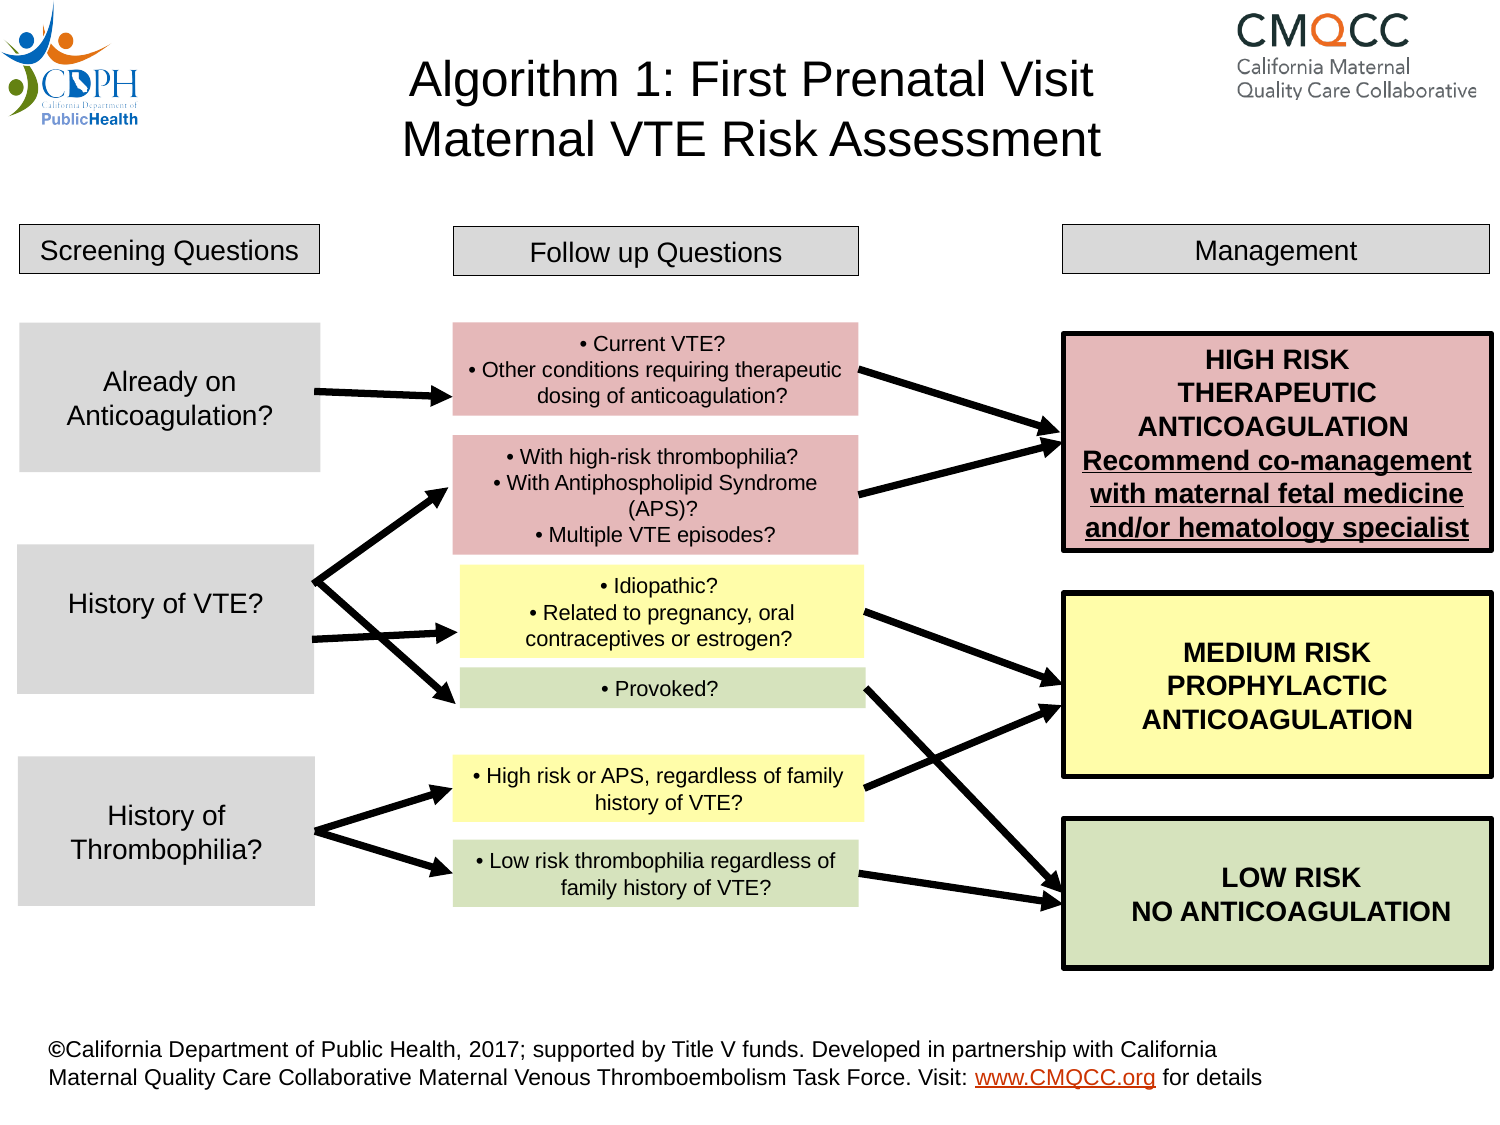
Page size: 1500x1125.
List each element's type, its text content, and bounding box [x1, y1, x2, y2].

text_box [865, 687, 1064, 705]
text_box History of VTE? [17, 544, 310, 694]
text_box • Provoked? [459, 667, 860, 709]
text_box ©California Department of Public Health, 2017; supported by Title V funds. Developed in partnership with California Maternal Quality Care Collaborative Maternal Venous Thromboembolism Task Force. Visit: www.CMQCC.org for details [33, 1027, 1284, 1097]
picture [0, 0, 138, 125]
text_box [858, 443, 1064, 496]
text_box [865, 795, 1064, 873]
text_box Follow up Questions [453, 226, 859, 276]
text_box • Current VTE? • Other conditions requiring therapeutic dosing of anticoagulation? [452, 322, 859, 416]
text_box Already on Anticoagulation? [19, 322, 321, 473]
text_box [312, 487, 449, 581]
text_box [314, 831, 454, 875]
text_box Management [1062, 224, 1490, 274]
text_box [315, 648, 456, 705]
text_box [858, 873, 1064, 905]
text_box • Low risk thrombophilia regardless of family history of VTE? [452, 839, 859, 907]
text_box LOW RISK NO ANTICOAGULATION [1063, 818, 1492, 969]
text_box • Idiopathic? • Related to pregnancy, oral contraceptives or estrogen? [459, 564, 865, 658]
text_box Screening Questions [19, 224, 320, 274]
title Algorithm 1: First Prenatal Visit Maternal VTE Risk Assessment [78, 50, 1425, 162]
text_box HIGH RISK THERAPEUTIC ANTICOAGULATION Recommend co-management with maternal fetal medicine and/or hematology specialist [1063, 333, 1492, 551]
text_box MEDIUM RISK PROPHYLACTIC ANTICOAGULATION [1063, 592, 1492, 777]
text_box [315, 579, 456, 630]
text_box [864, 611, 1064, 686]
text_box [313, 391, 453, 398]
text_box • With high-risk thrombophilia? • With Antiphospholipid Syndrome (APS)? • Multiple VTE episodes? [452, 435, 859, 555]
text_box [311, 631, 458, 640]
text_box • High risk or APS, regardless of family history of VTE? [452, 754, 860, 822]
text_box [314, 788, 453, 831]
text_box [858, 382, 1061, 433]
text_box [864, 704, 1063, 790]
text_box History of Thrombophilia? [17, 756, 315, 906]
